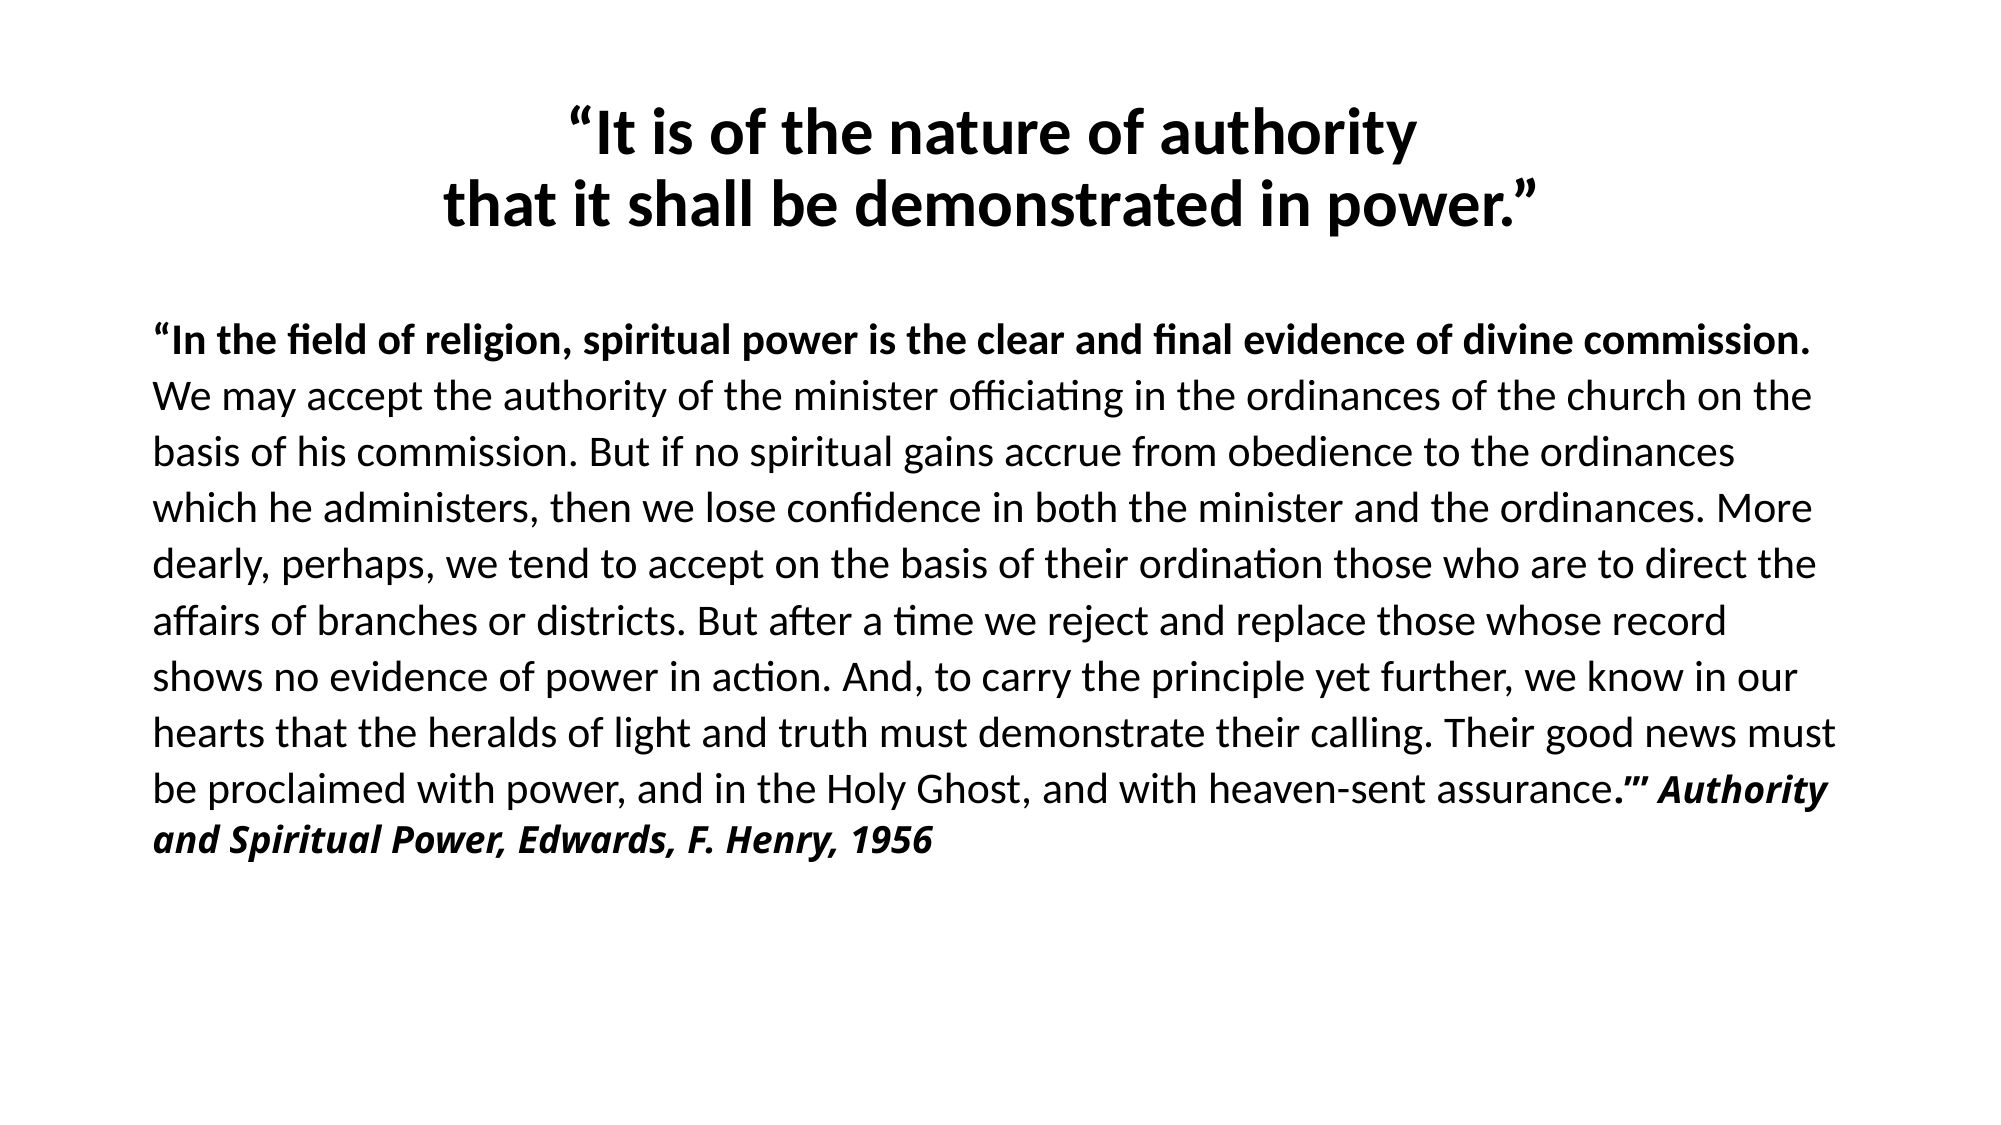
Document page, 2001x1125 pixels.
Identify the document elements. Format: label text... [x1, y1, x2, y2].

title “It is of the nature of authority that it shall be demonstrated in power.” [137, 59, 1863, 278]
list “In the field of religion, spiritual power is the clear and final evidence of divine commission. We may accept the authority of the minister officiating in the ordinances of the church on the basis of his commission. But if no spiritual gains accrue from obedience to the ordinances which he administers, then we lose confidence in both the minister and the ordinances. More dearly, perhaps, we tend to accept on the basis of their ordination those who are to direct the affairs of branches or districts. But after a time we reject and replace those whose record shows no evidence of power in action. And, to carry the principle yet further, we know in our hearts that the heralds of light and truth must demonstrate their calling. Their good news must be proclaimed with power, and in the Holy Ghost, and with heaven-sent assurance.’” Authority and Spiritual Power, Edwards, F. Henry, 1956 [137, 299, 1863, 1014]
